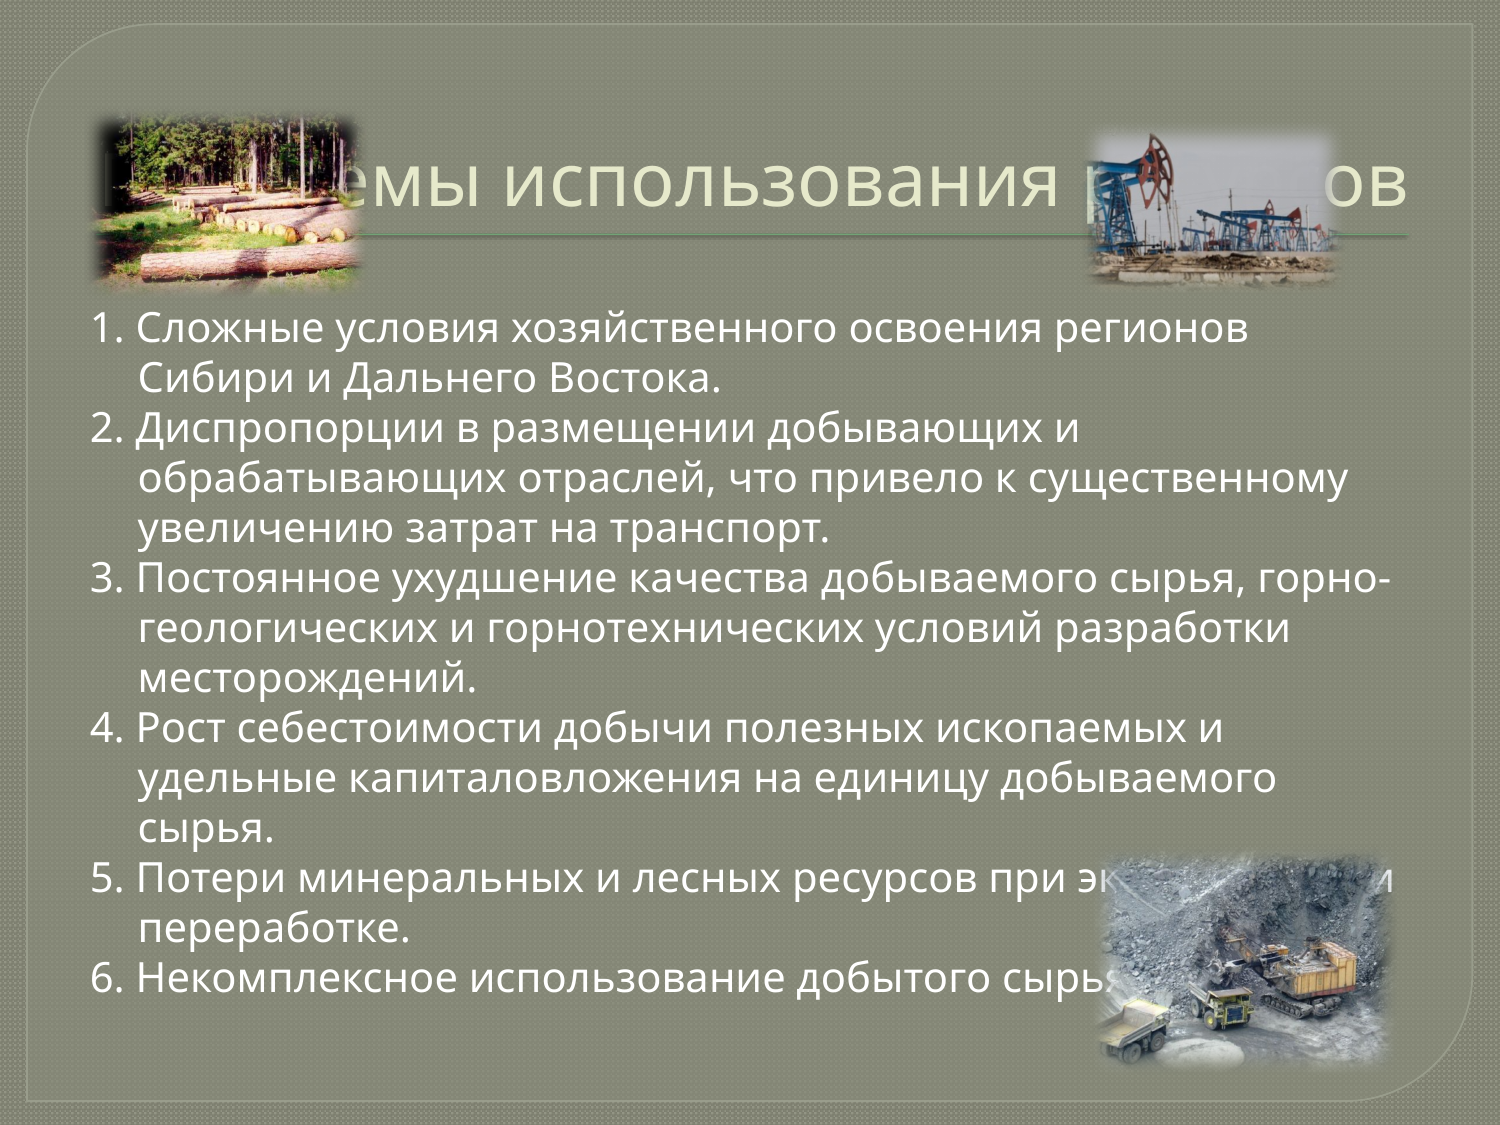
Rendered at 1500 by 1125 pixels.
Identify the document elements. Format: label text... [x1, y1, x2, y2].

picture [1077, 116, 1349, 298]
title Проблемы использования ресурсов [75, 41, 1425, 230]
picture [81, 105, 371, 302]
list 1. Сложные условия хозяйственного освоения регионов Сибири и Дальнего Востока. 2. Диспропорции в размещении добывающих и обрабатывающих отраслей, что привело к существенному увеличению затрат на транспорт. 3. Постоянное ухудшение качества добываемого сырья, горно-геологических и горнотехнических условий разработки месторождений. 4. Рост себестоимости добычи полезных ископаемых и удельные капиталовложения на единицу добываемого сырья. 5. Потери минеральных и лесных ресурсов при эксплуатации и переработке. 6. Некомплексное использование добытого сырья. [75, 292, 1425, 1013]
picture [1089, 843, 1401, 1078]
